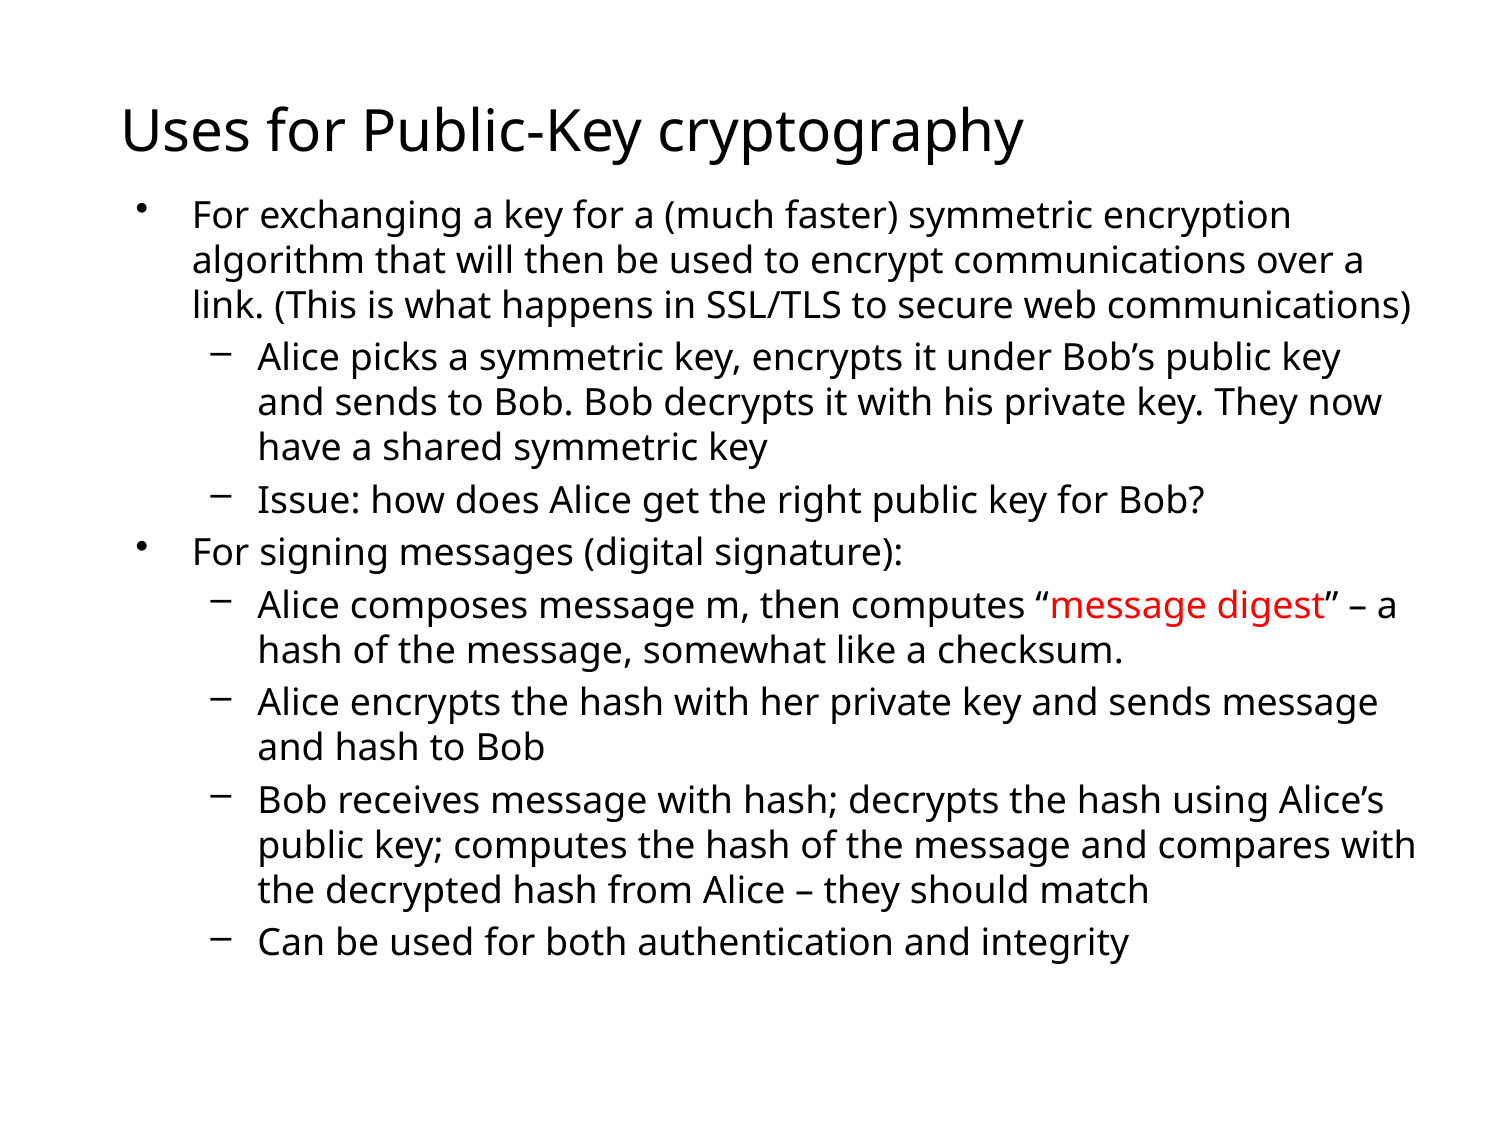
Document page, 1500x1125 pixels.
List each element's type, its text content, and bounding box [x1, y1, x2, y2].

list For exchanging a key for a (much faster) symmetric encryption algorithm that will then be used to encrypt communications over a link. (This is what happens in SSL/TLS to secure web communications) Alice picks a symmetric key, encrypts it under Bob’s public key and sends to Bob. Bob decrypts it with his private key. They now have a shared symmetric key Issue: how does Alice get the right public key for Bob? For signing messages (digital signature): Alice composes message m, then computes “message digest” – a hash of the message, somewhat like a checksum. Alice encrypts the hash with her private key and sends message and hash to Bob Bob receives message with hash; decrypts the hash using Alice’s public key; computes the hash of the message and compares with the decrypted hash from Alice – they should match Can be used for both authentication and integrity [120, 183, 1434, 1073]
title Uses for Public-Key cryptography [105, 55, 1381, 202]
